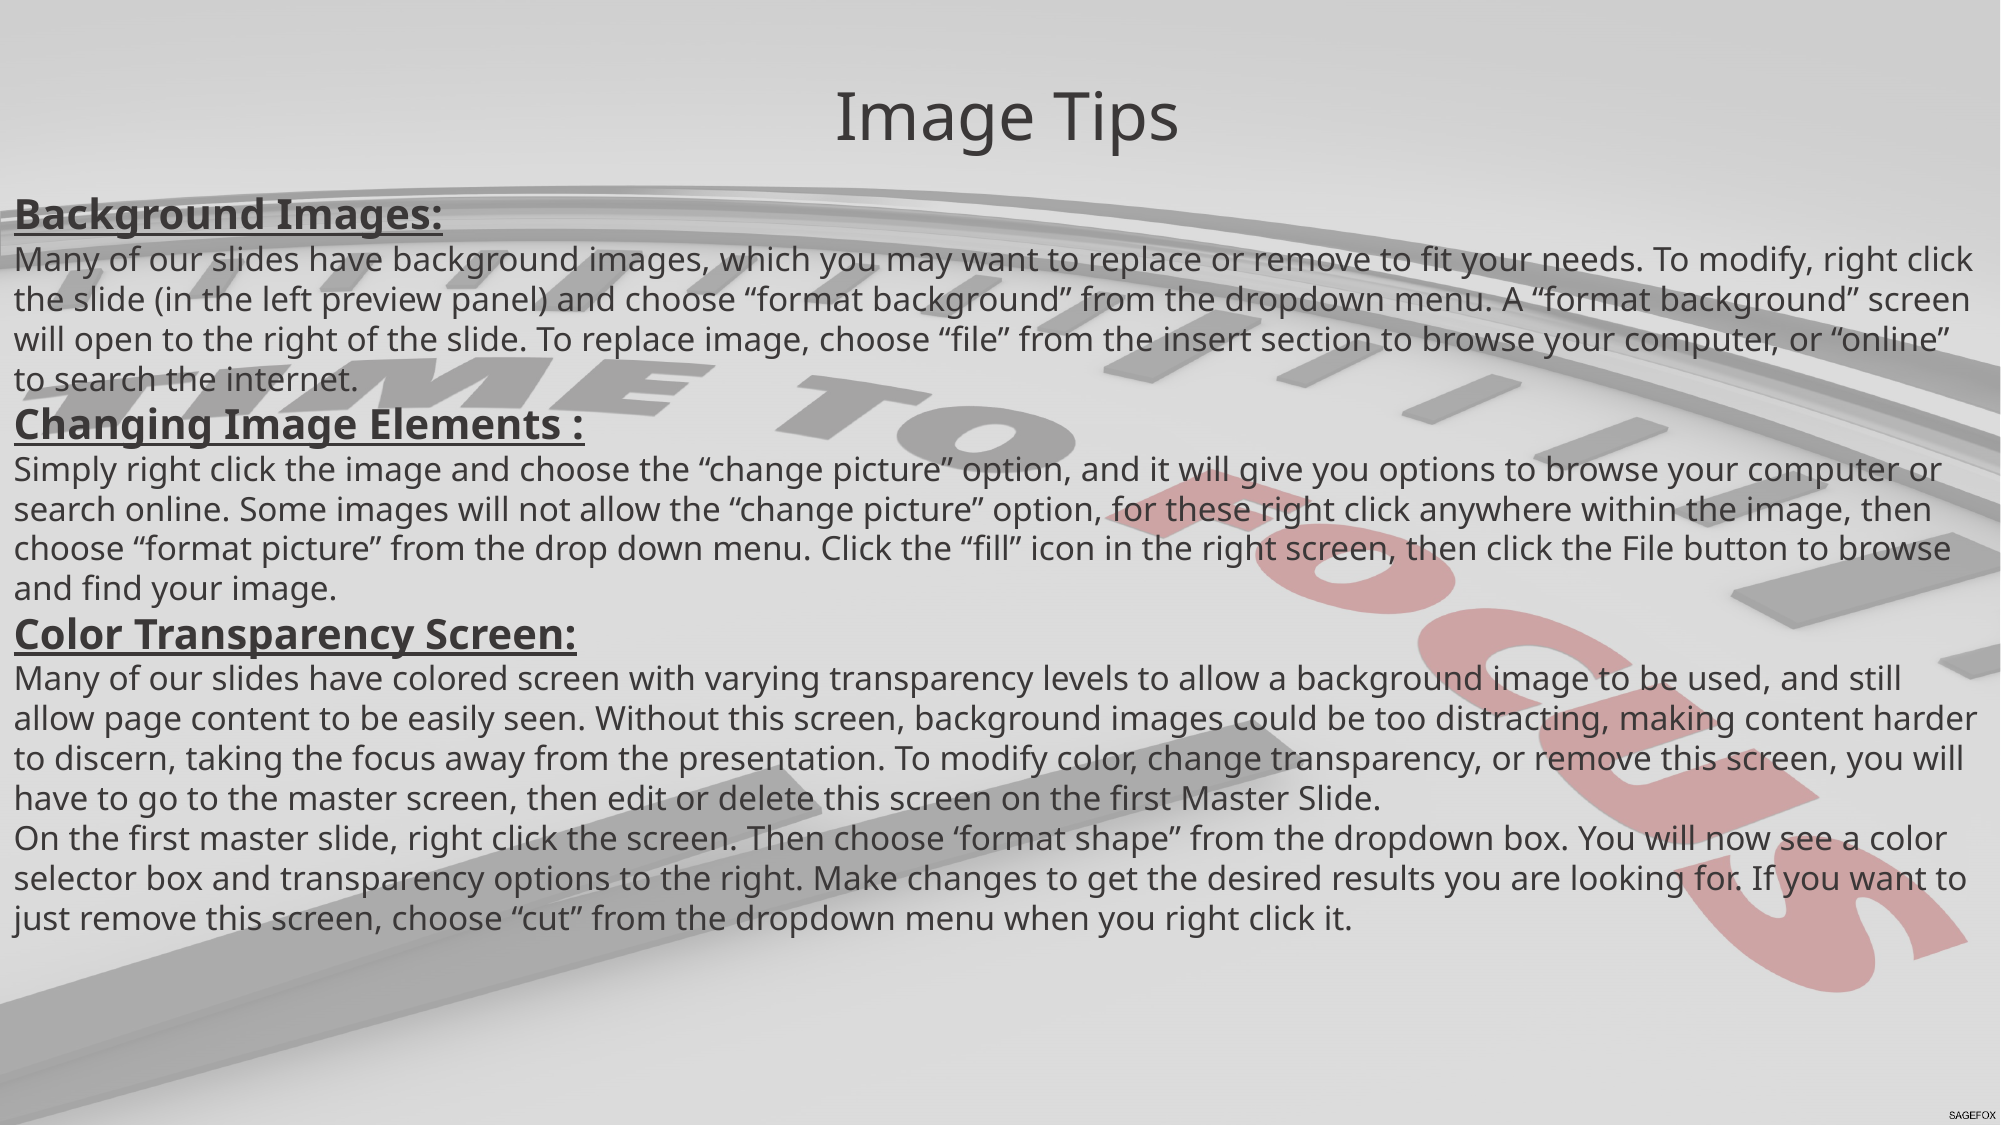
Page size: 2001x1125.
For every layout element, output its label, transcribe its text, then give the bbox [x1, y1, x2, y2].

text_box Background Images: Many of our slides have background images, which you may want to replace or remove to fit your needs. To modify, right click the slide (in the left preview panel) and choose “format background” from the dropdown menu. A “format background” screen will open to the right of the slide. To replace image, choose “file” from the insert section to browse your computer, or “online” to search the internet. Changing Image Elements : Simply right click the image and choose the “change picture” option, and it will give you options to browse your computer or search online. Some images will not allow the “change picture” option, for these right click anywhere within the image, then choose “format picture” from the drop down menu. Click the “fill” icon in the right screen, then click the File button to browse and find your image. Color Transparency Screen: Many of our slides have colored screen with varying transparency levels to allow a background image to be used, and still allow page content to be easily seen. Without this screen, background images could be too distracting, making content harder to discern, taking the focus away from the presentation. To modify color, change transparency, or remove this screen, you will have to go to the master screen, then edit or delete this screen on the first Master Slide. On the first master slide, right click the screen. Then choose ‘format shape” from the dropdown box. You will now see a color selector box and transparency options to the right. Make changes to get the desired results you are looking for. If you want to just remove this screen, choose “cut” from the dropdown menu when you right click it. [0, 0, 2000, 1125]
title Image Tips [597, 59, 1420, 177]
